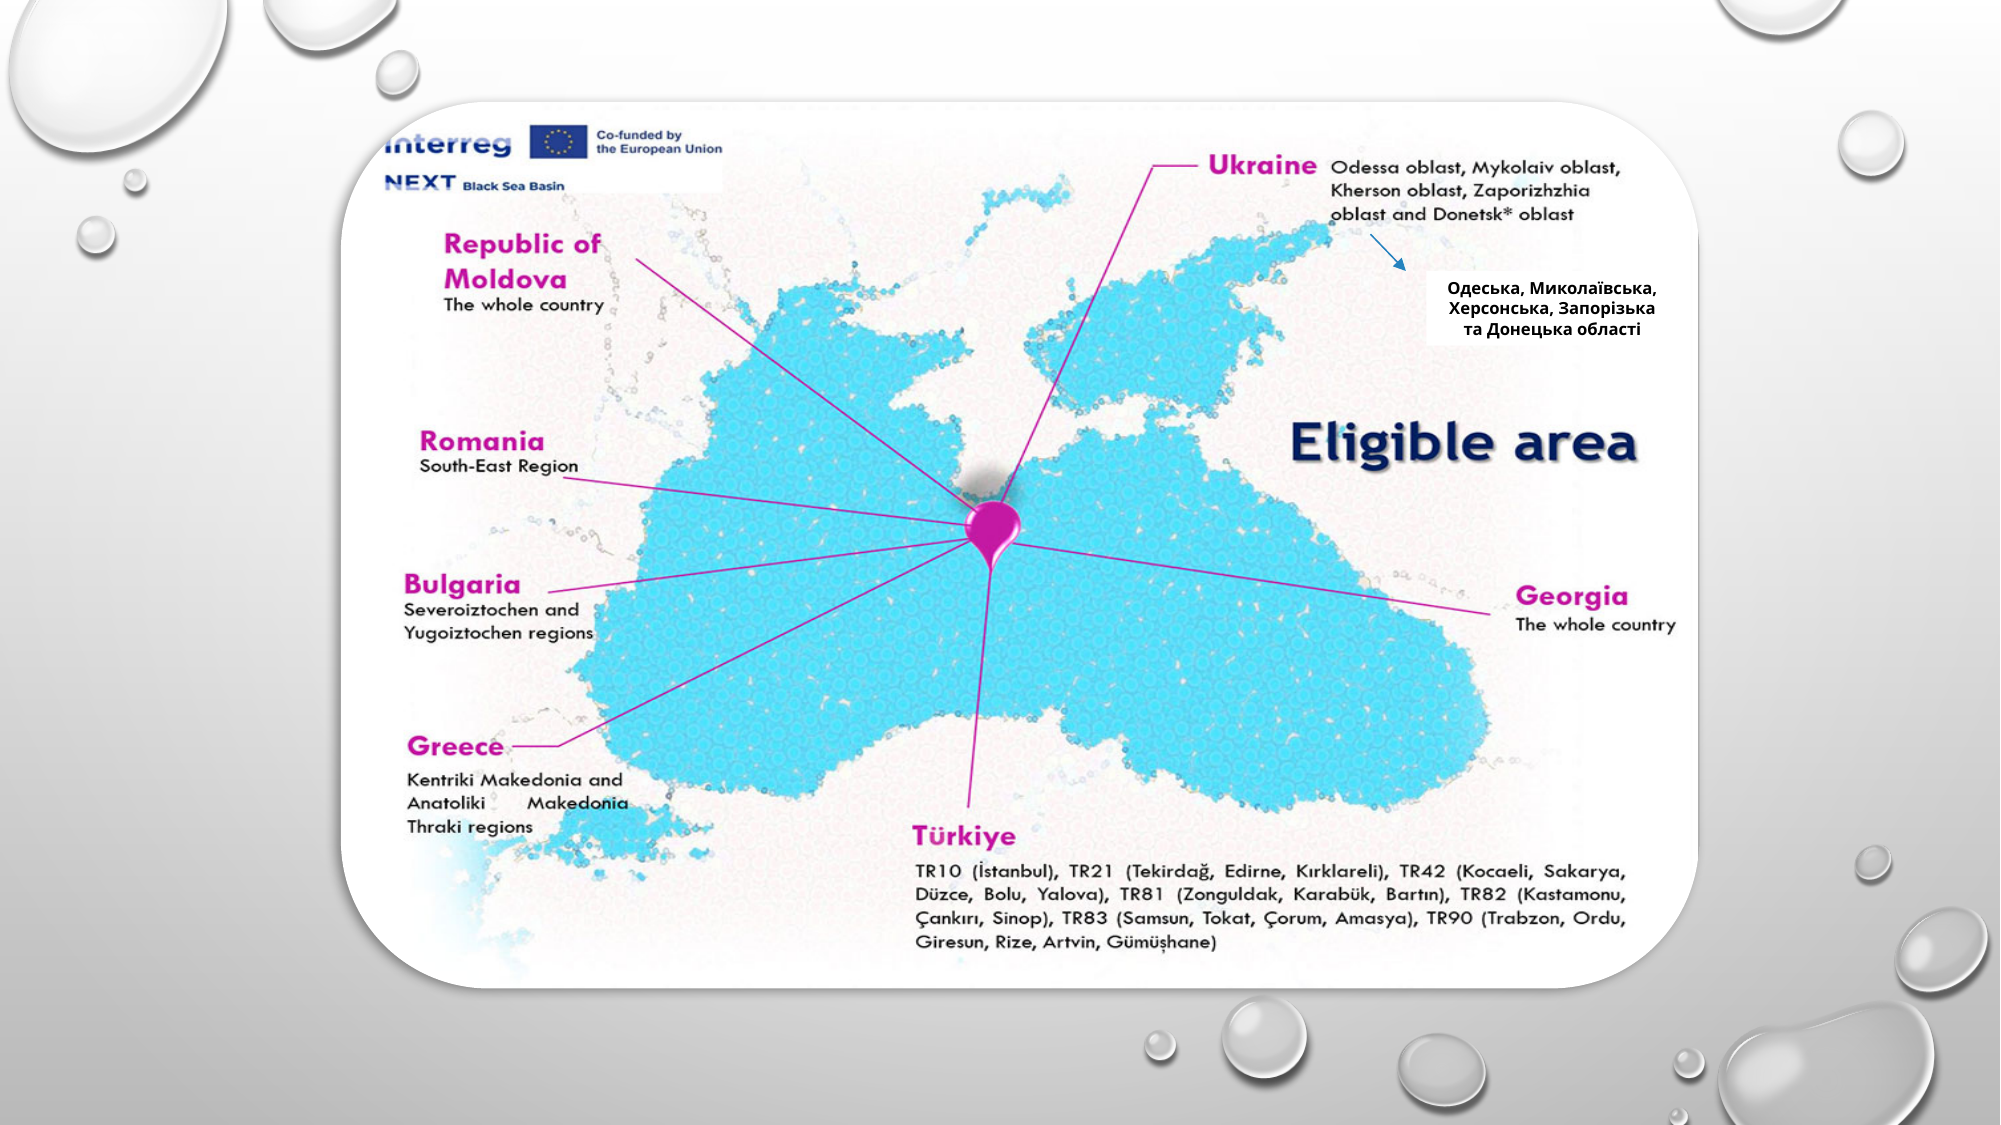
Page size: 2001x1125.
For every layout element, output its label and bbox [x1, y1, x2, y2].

picture [0, 0, 2000, 1125]
text_box [1370, 233, 1407, 272]
